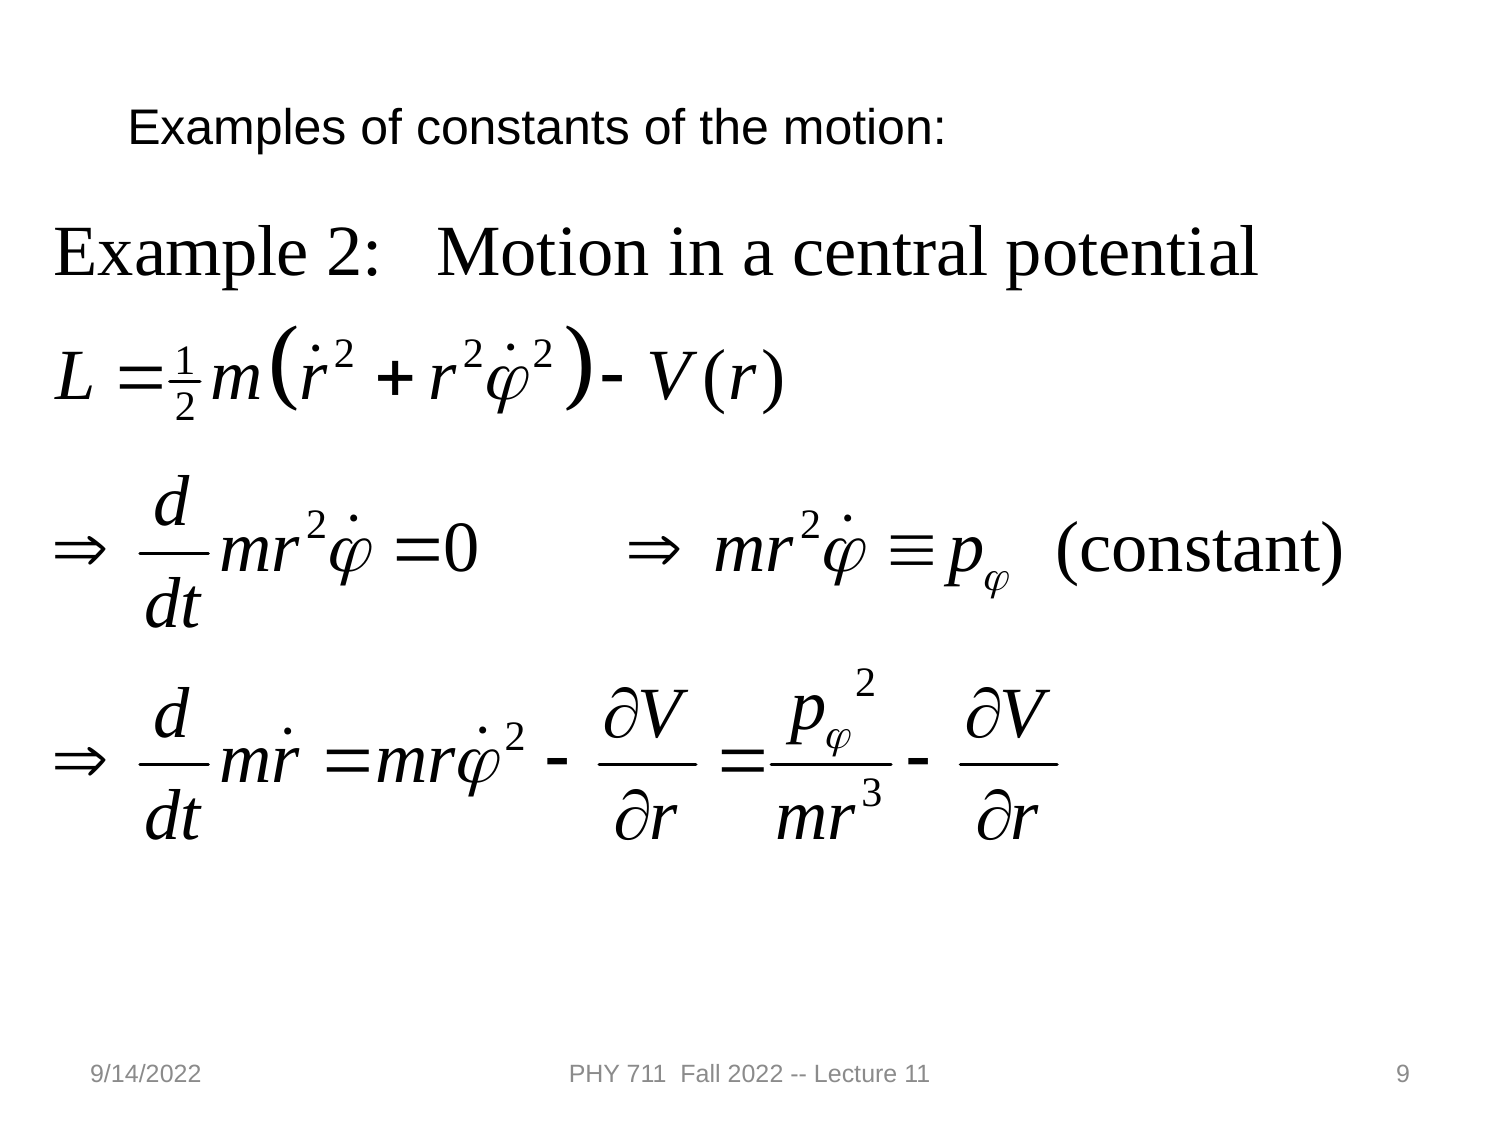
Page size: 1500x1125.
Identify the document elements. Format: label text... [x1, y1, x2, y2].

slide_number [75, 1042, 425, 1103]
footer PHY 711 Fall 2022 -- Lecture 11 [512, 1042, 988, 1103]
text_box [46, 213, 1353, 852]
text_box Examples of constants of the motion: [112, 87, 1363, 163]
slide_number 9 [1074, 1042, 1425, 1103]
